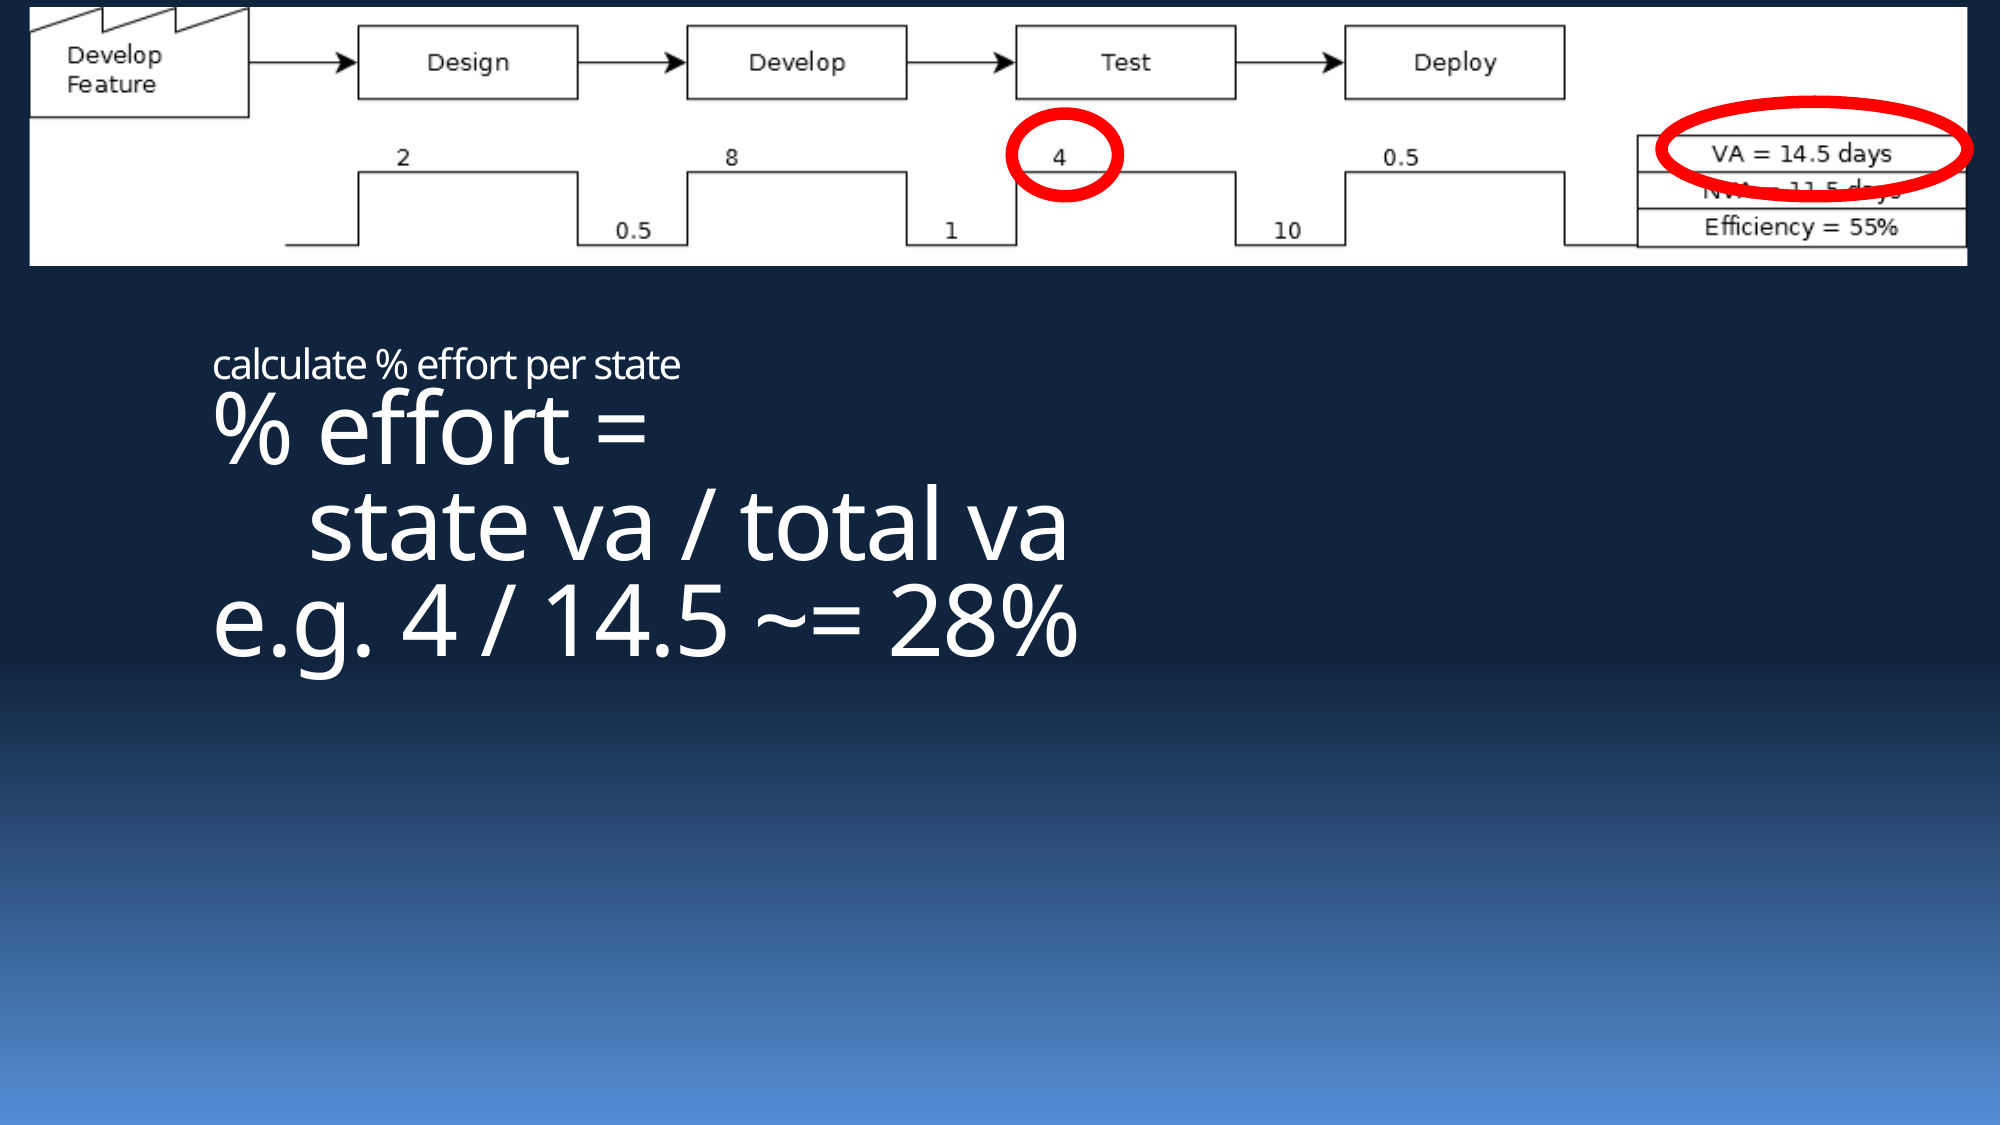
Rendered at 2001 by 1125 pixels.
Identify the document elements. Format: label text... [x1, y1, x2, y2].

title calculate % effort per state % effort = state va / total va e.g. 4 / 14.5 ~= 28% [196, 277, 1804, 925]
picture [29, 7, 1968, 267]
